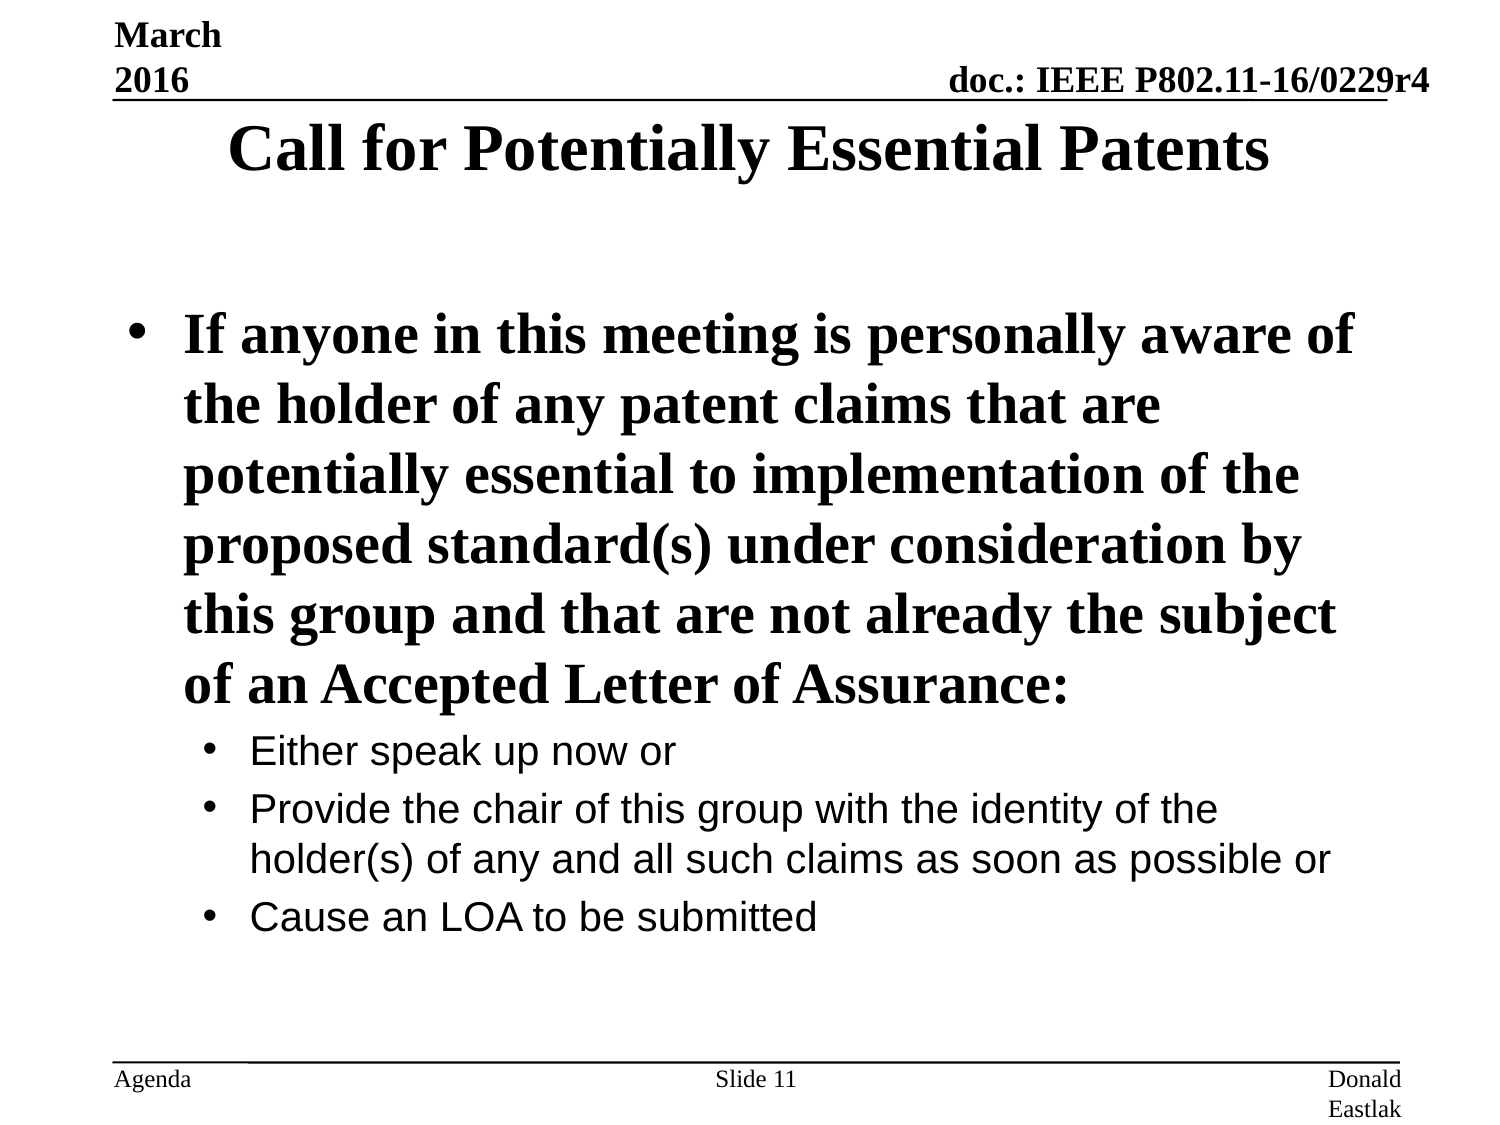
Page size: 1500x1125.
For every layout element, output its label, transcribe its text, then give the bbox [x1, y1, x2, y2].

list If anyone in this meeting is personally aware of the holder of any patent claims that are potentially essential to implementation of the proposed standard(s) under consideration by this group and that are not already the subject of an Accepted Letter of Assurance: Either speak up now or Provide the chair of this group with the identity of the holder(s) of any and all such claims as soon as possible or Cause an LOA to be submitted [112, 287, 1388, 963]
title Call for Potentially Essential Patents [75, 50, 1425, 238]
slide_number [114, 54, 290, 100]
footer Donald Eastlake 3rd, Huawei Technologies [1325, 1062, 1402, 1093]
slide_number Slide 11 [712, 1062, 800, 1093]
